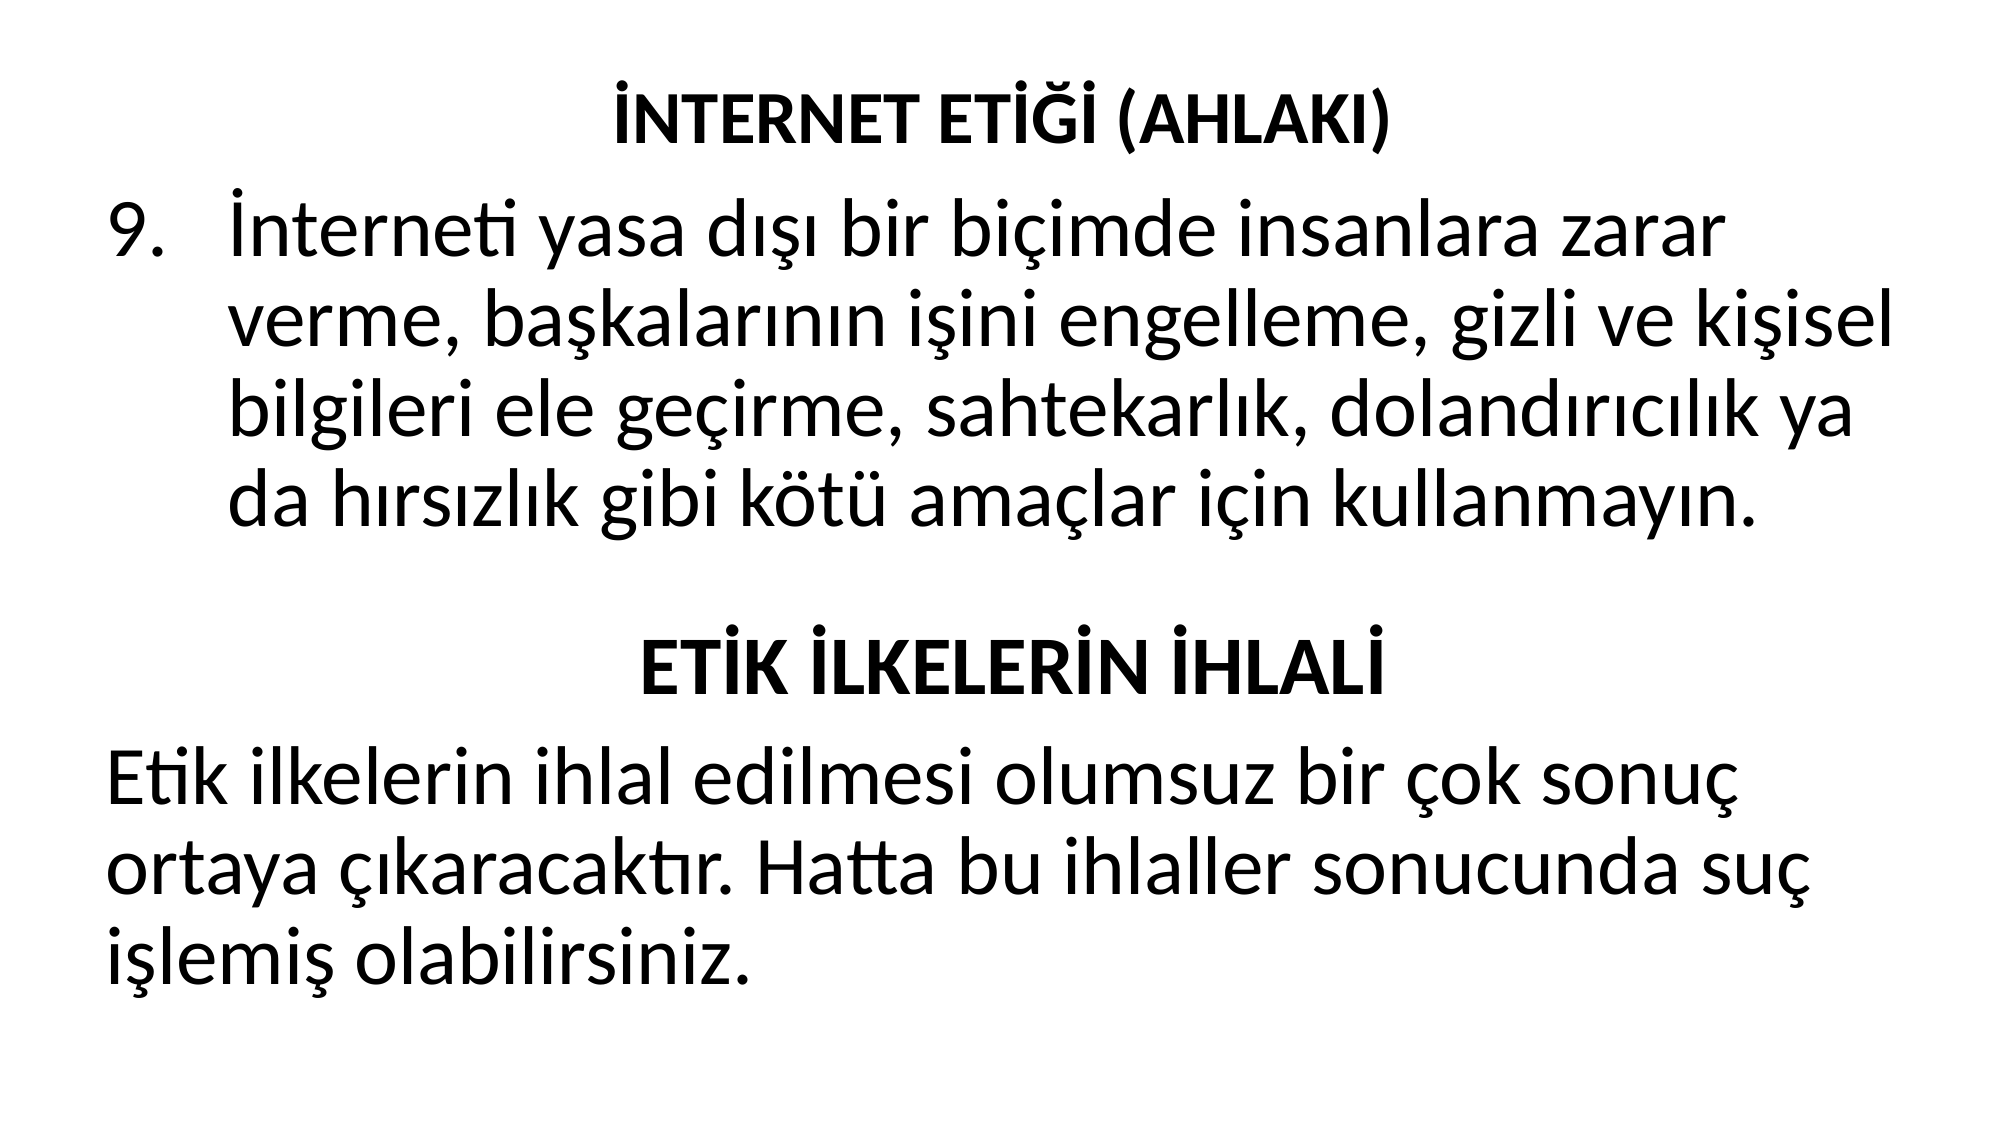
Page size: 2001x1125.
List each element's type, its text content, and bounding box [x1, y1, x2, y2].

text_box ETİK İLKELERİN İHLALİ Etik ilkelerin ihlal edilmesi olumsuz bir çok sonuç ortaya çıkaracaktır. Hatta bu ihlaller sonucunda suç işlemiş olabilirsiniz. [90, 614, 1938, 1084]
text_box İNTERNET ETİĞİ (AHLAKI) [48, 61, 1959, 166]
subtitle İnterneti yasa dışı bir biçimde insanlara zarar verme, başkalarının işini engelleme, gizli ve kişisel bilgileri ele geçirme, sahtekarlık, dolandırıcılık ya da hırsızlık gibi kötü amaçlar için kullanmayın. [90, 177, 1938, 575]
